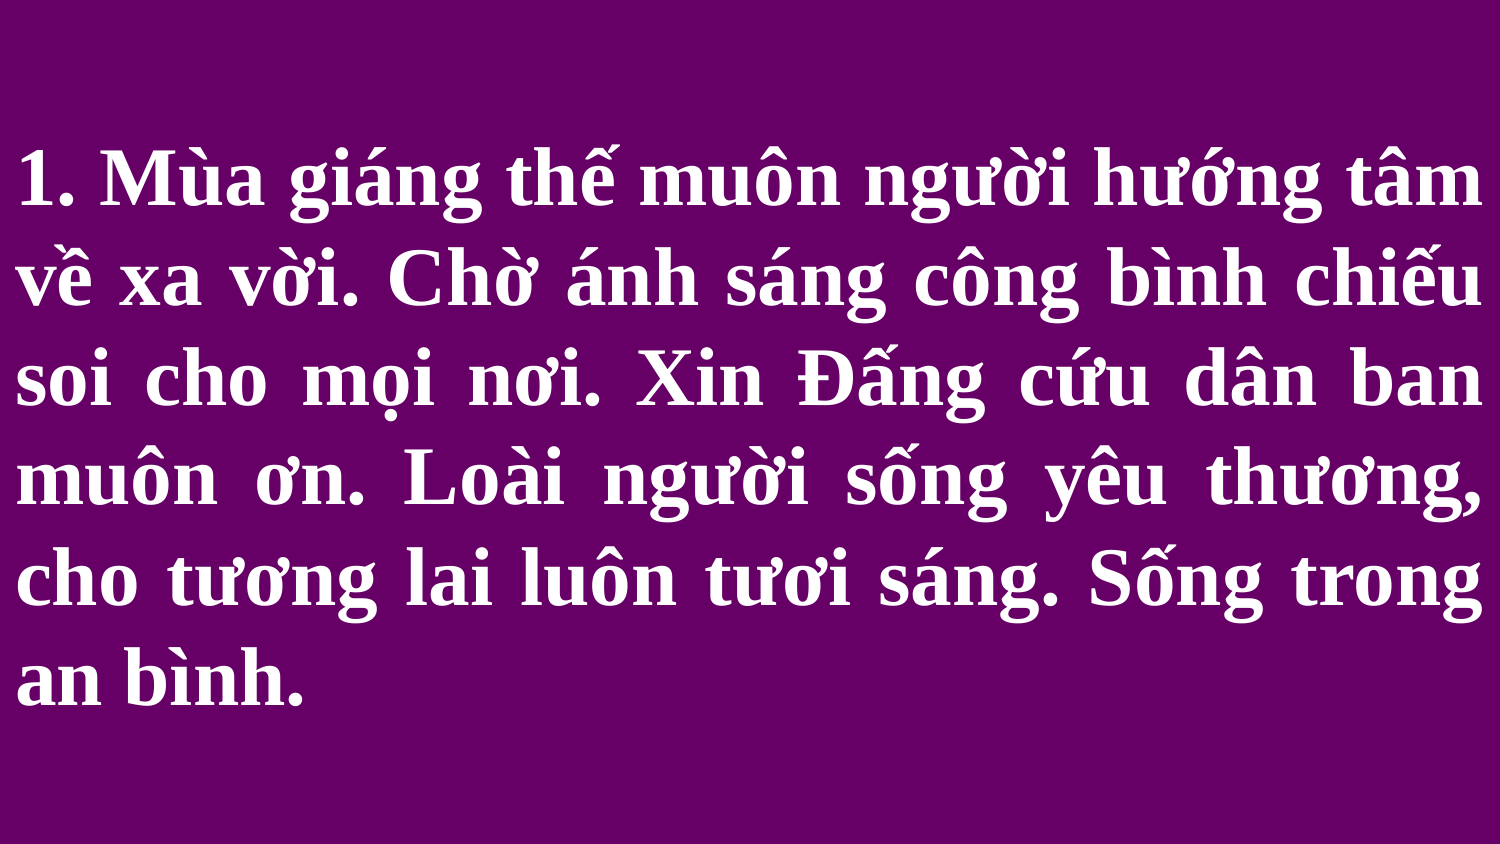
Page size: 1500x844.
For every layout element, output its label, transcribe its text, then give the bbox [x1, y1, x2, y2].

title 1. Mùa giáng thế muôn người hướng tâm về xa vời. Chờ ánh sáng công bình chiếu soi cho mọi nơi. Xin Đấng cứu dân ban muôn ơn. Loài người sống yêu thương, cho tương lai luôn tươi sáng. Sống trong an bình. [0, 0, 1500, 844]
